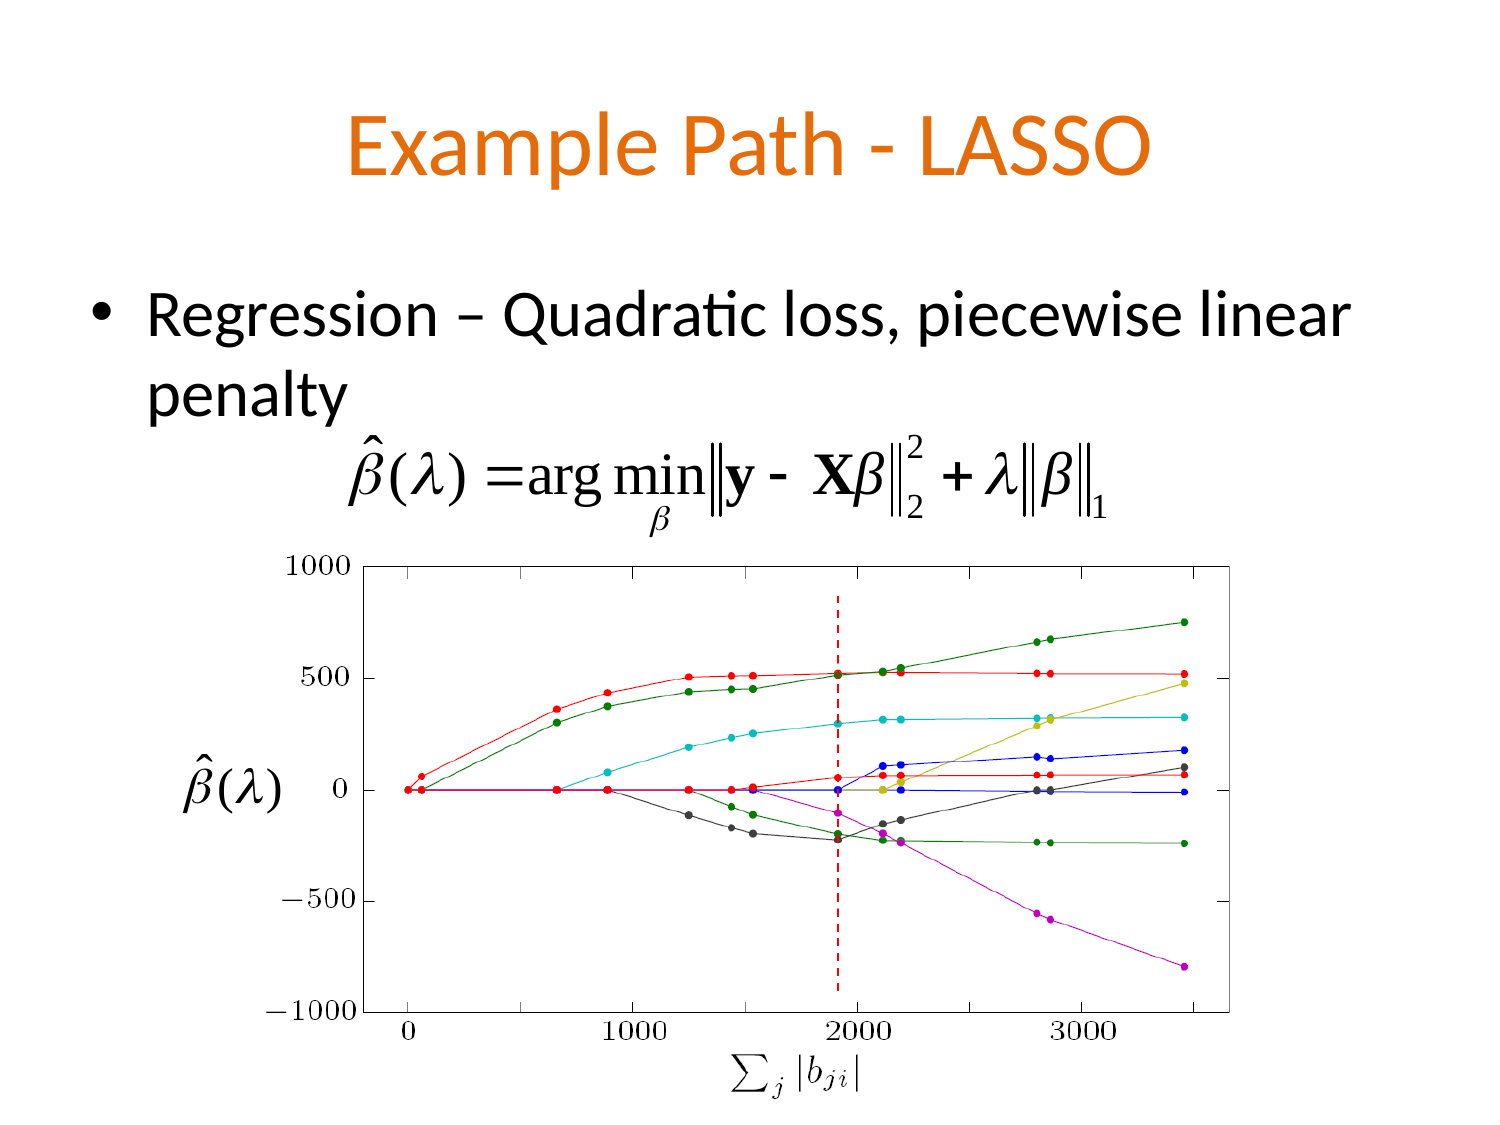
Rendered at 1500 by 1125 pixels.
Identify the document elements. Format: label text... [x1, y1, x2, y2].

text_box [337, 419, 1117, 548]
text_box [173, 745, 292, 826]
picture [262, 549, 1246, 1105]
title Example Path - LASSO [75, 45, 1425, 233]
list Regression – Quadratic loss, piecewise linear penalty [75, 262, 1425, 1005]
